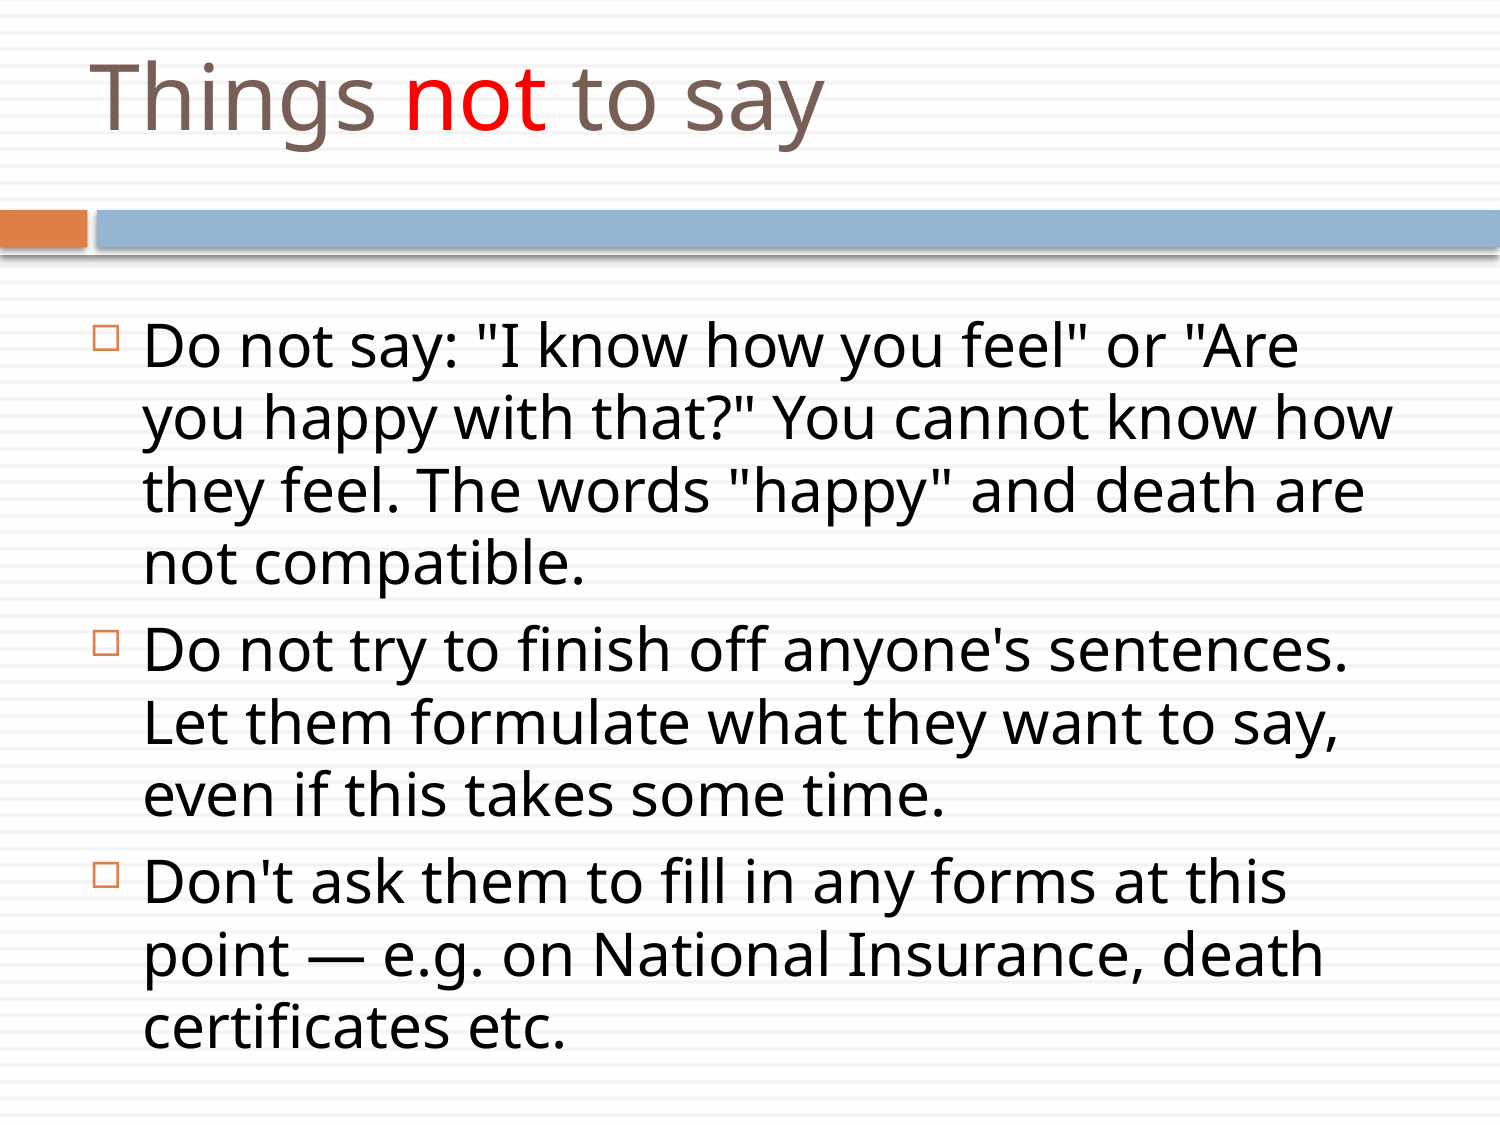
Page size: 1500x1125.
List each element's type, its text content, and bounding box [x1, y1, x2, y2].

list Do not say: "I know how you feel" or "Are you happy with that?" You cannot know how they feel. The words "happy" and death are not compatible. Do not try to finish off anyone's sentences. Let them formulate what they want to say, even if this takes some time. Don't ask them to fill in any forms at this point — e.g. on National Insurance, death certificates etc. [75, 212, 1425, 1005]
title Things not to say [75, 0, 1425, 188]
